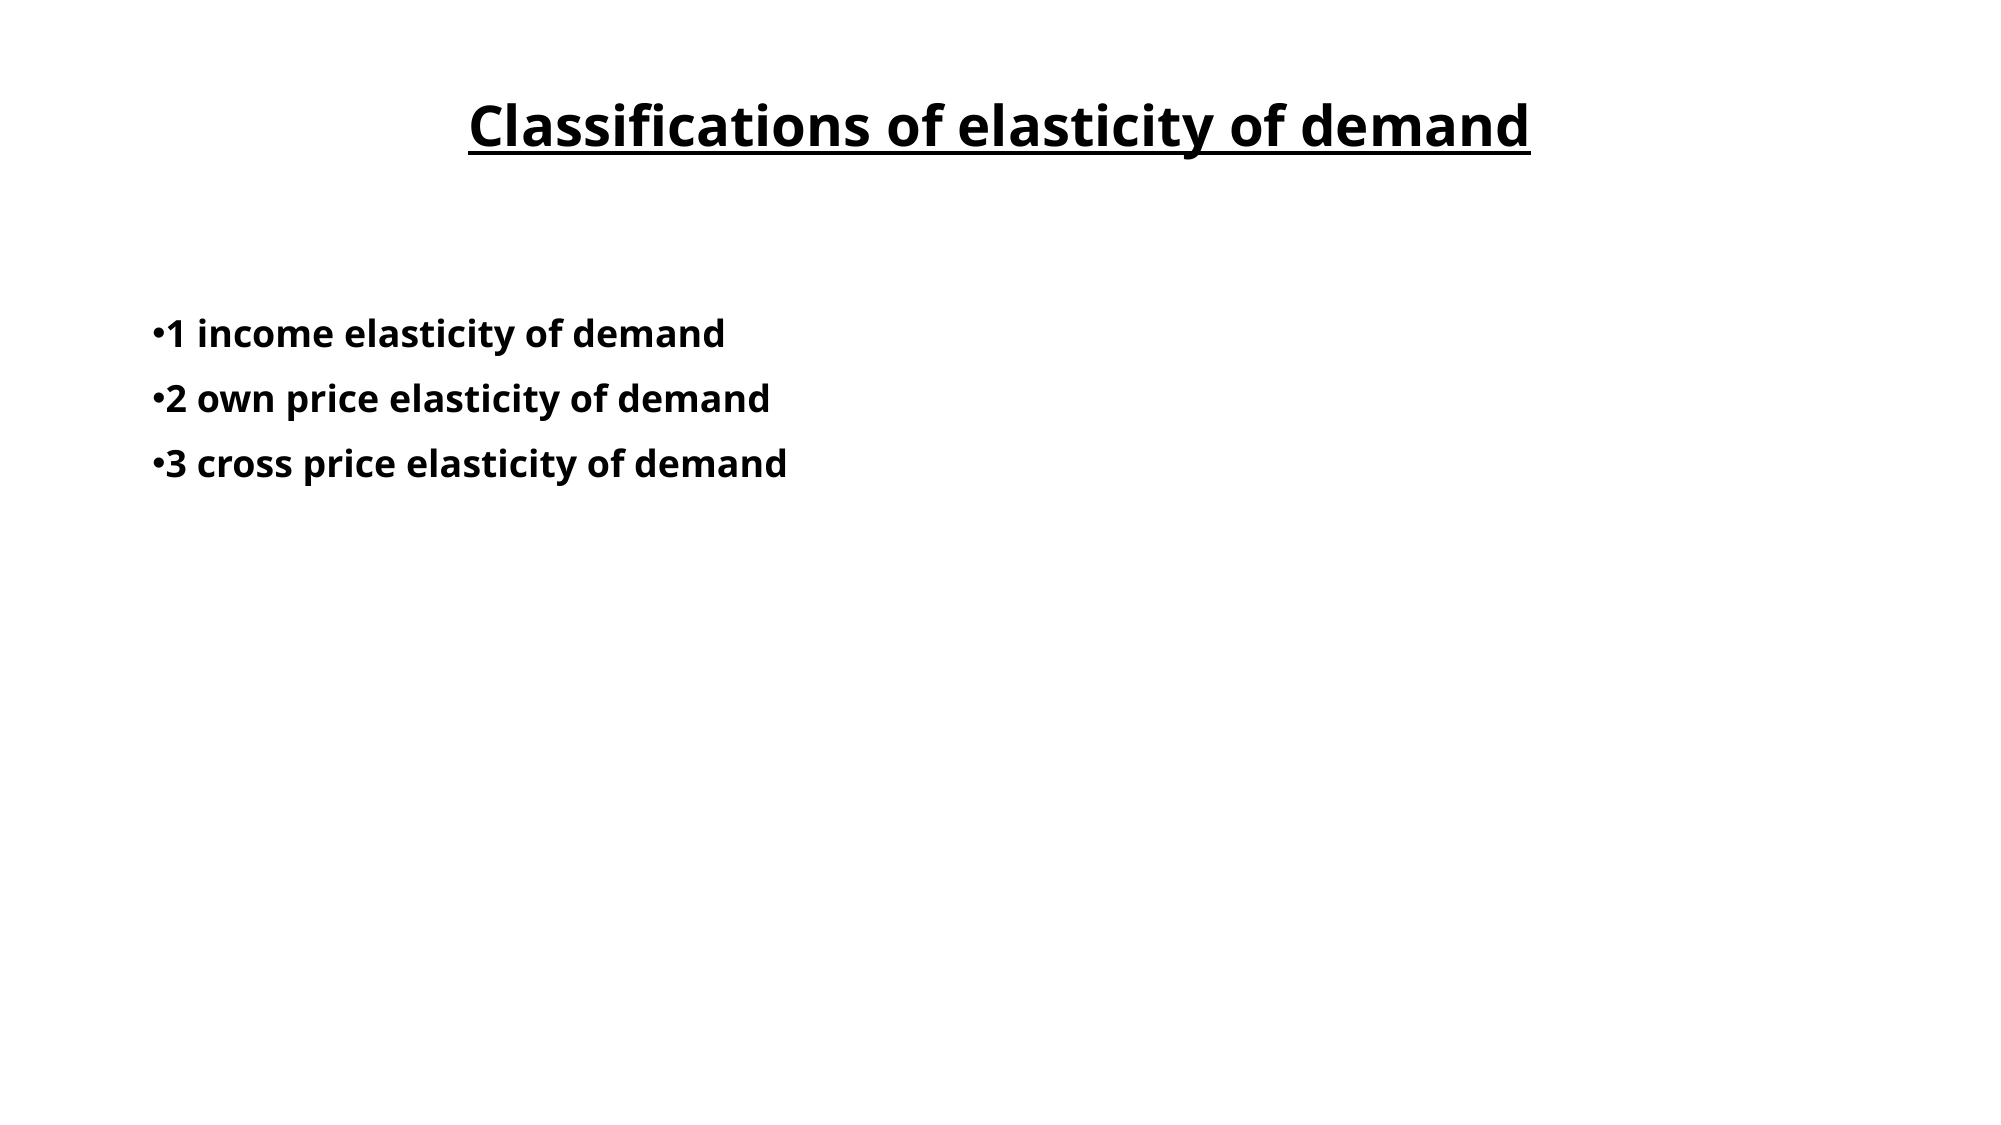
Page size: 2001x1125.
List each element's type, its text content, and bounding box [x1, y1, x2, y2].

list 1 income elasticity of demand 2 own price elasticity of demand 3 cross price elasticity of demand [137, 299, 1863, 1014]
title Classifications of elasticity of demand [137, 59, 1863, 278]
